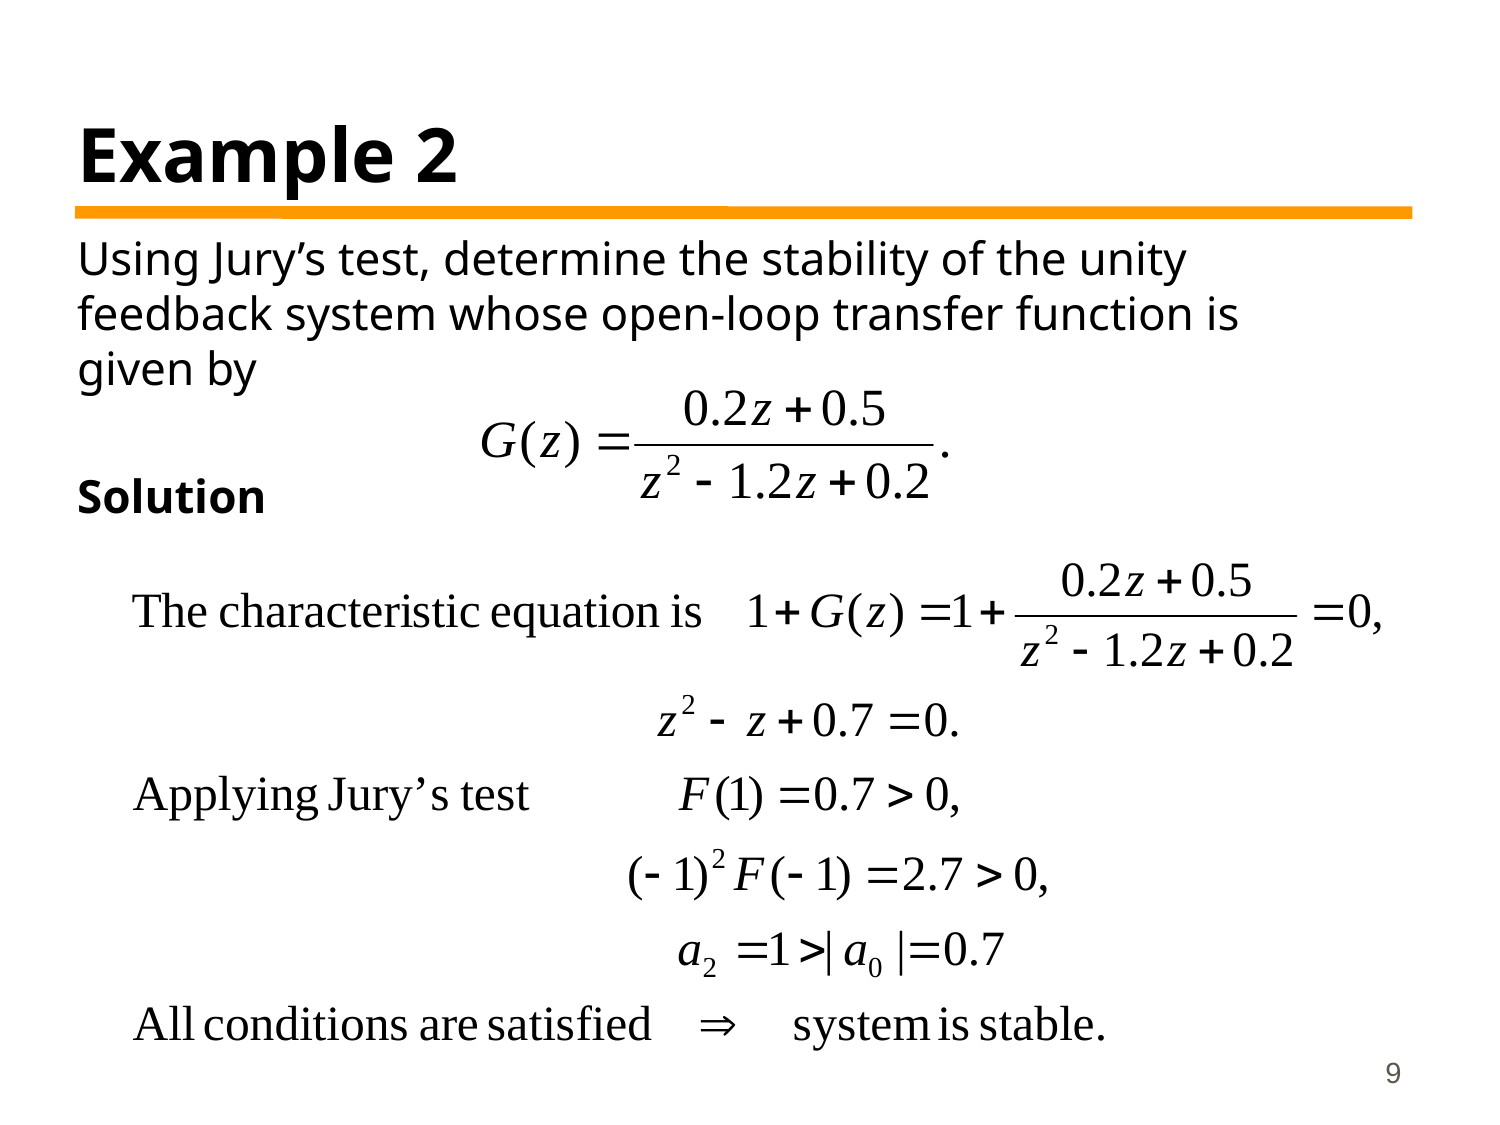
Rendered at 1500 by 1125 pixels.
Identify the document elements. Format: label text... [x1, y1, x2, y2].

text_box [124, 549, 1393, 1062]
title Example 2 [62, 110, 1413, 206]
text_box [472, 374, 959, 511]
slide_number 9 [1103, 1021, 1417, 1098]
list Using Jury’s test, determine the stability of the unity feedback system whose open-loop transfer function is given by Solution [44, 222, 1379, 977]
